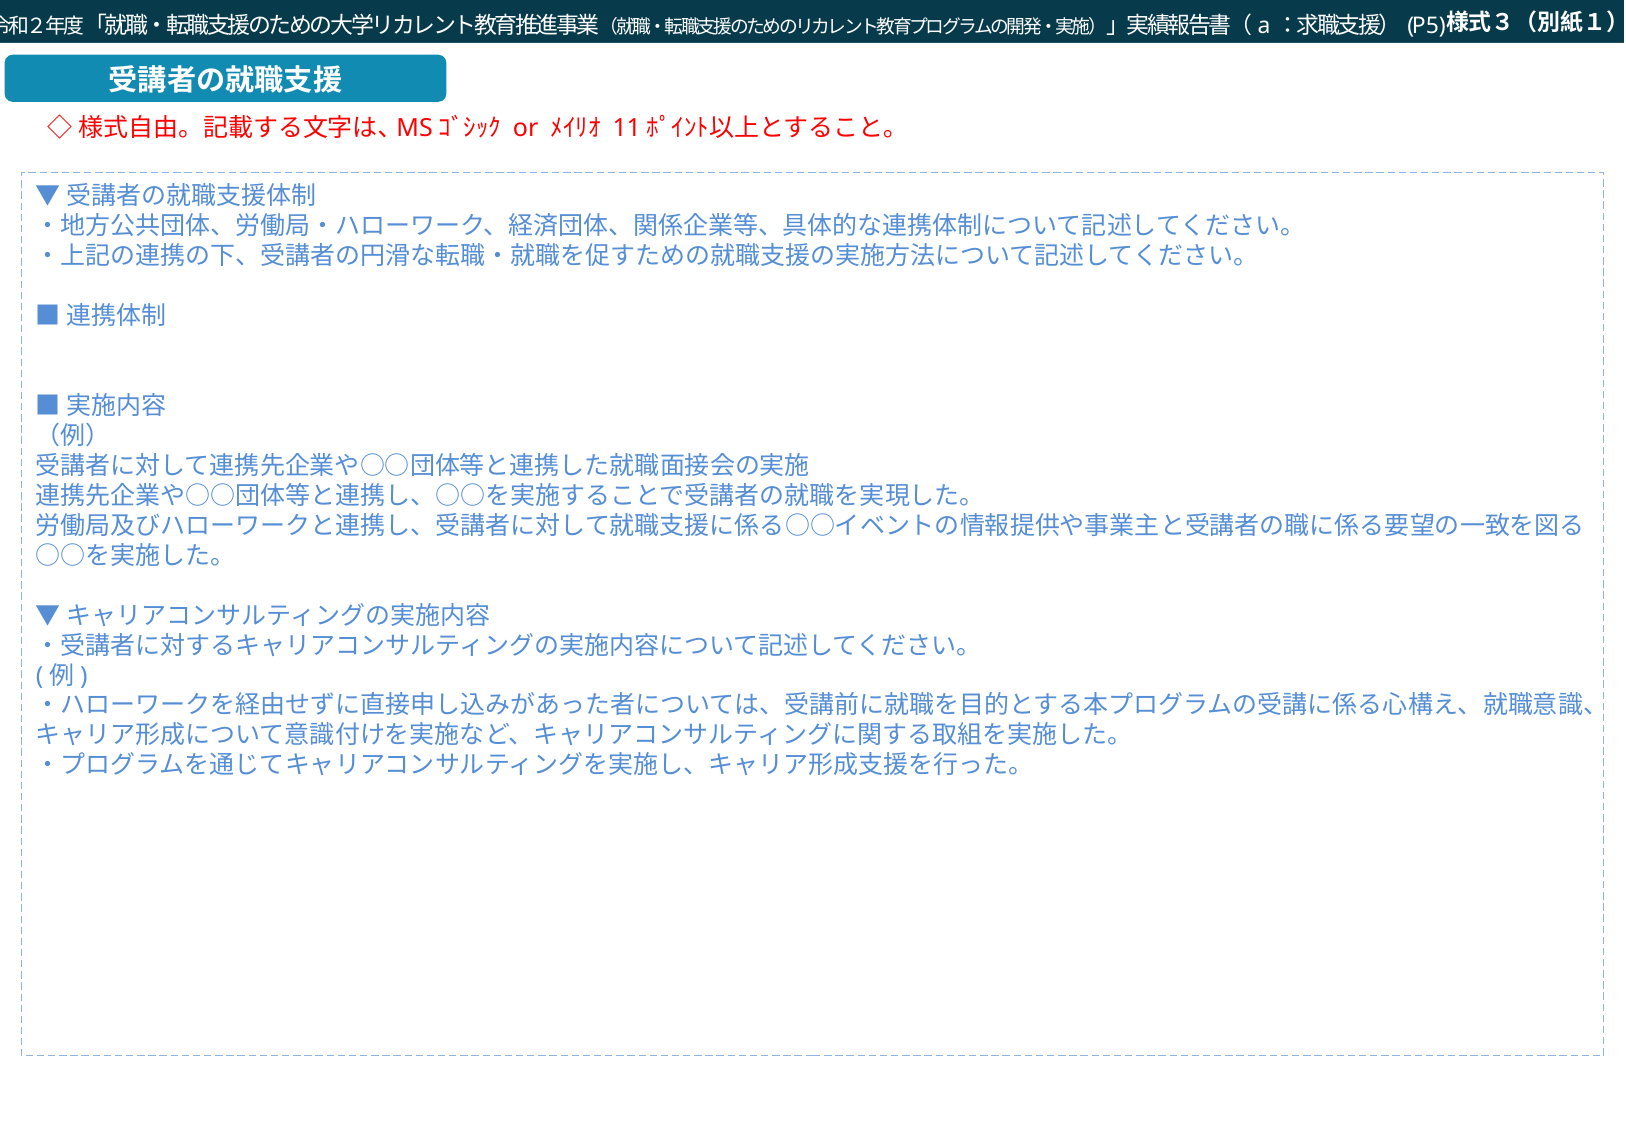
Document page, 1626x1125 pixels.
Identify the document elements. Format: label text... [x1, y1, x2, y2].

text_box 受講者の就職支援 [2, 77, 449, 104]
text_box ◇様式自由。記載する文字は､MSｺﾞｼｯｸ or ﾒｲﾘｵ 11ﾎﾟｲﾝﾄ以上とすること｡ [32, 103, 1228, 149]
text_box 様式３（別紙１） [1431, 0, 1625, 43]
text_box ▼受講者の就職支援体制 ・地方公共団体、労働局・ハローワーク、経済団体、関係企業等、具体的な連携体制について記述してください。 ・上記の連携の下、受講者の円滑な転職・就職を促すための就職支援の実施方法について記述してください。 ■連携体制 ■実施内容 （例） 受講者に対して連携先企業や○○団体等と連携した就職面接会の実施 連携先企業や○○団体等と連携し、○○を実施することで受講者の就職を実現した。 労働局及びハローワークと連携し、受講者に対して就職支援に係る○○イベントの情報提供や事業主と受講者の職に係る要望の一致を図る○○を実施した。 ▼キャリアコンサルティングの実施内容 ・受講者に対するキャリアコンサルティングの実施内容について記述してください。 (例) ・ハローワークを経由せずに直接申し込みがあった者については、受講前に就職を目的とする本プログラムの受講に係る心構え、就職意識、キャリア形成について意識付けを実施など、キャリアコンサルティングに関する取組を実施した。 ・プログラムを通じてキャリアコンサルティングを実施し、キャリア形成支援を行った。 [21, 172, 1604, 1056]
text_box 令和２年度「就職・転職支援のための大学リカレント教育推進事業（就職・転職支援のためのリカレント教育プログラムの開発・実施）」実績報告書（a：求職支援）(P5) [0, 3, 1463, 77]
